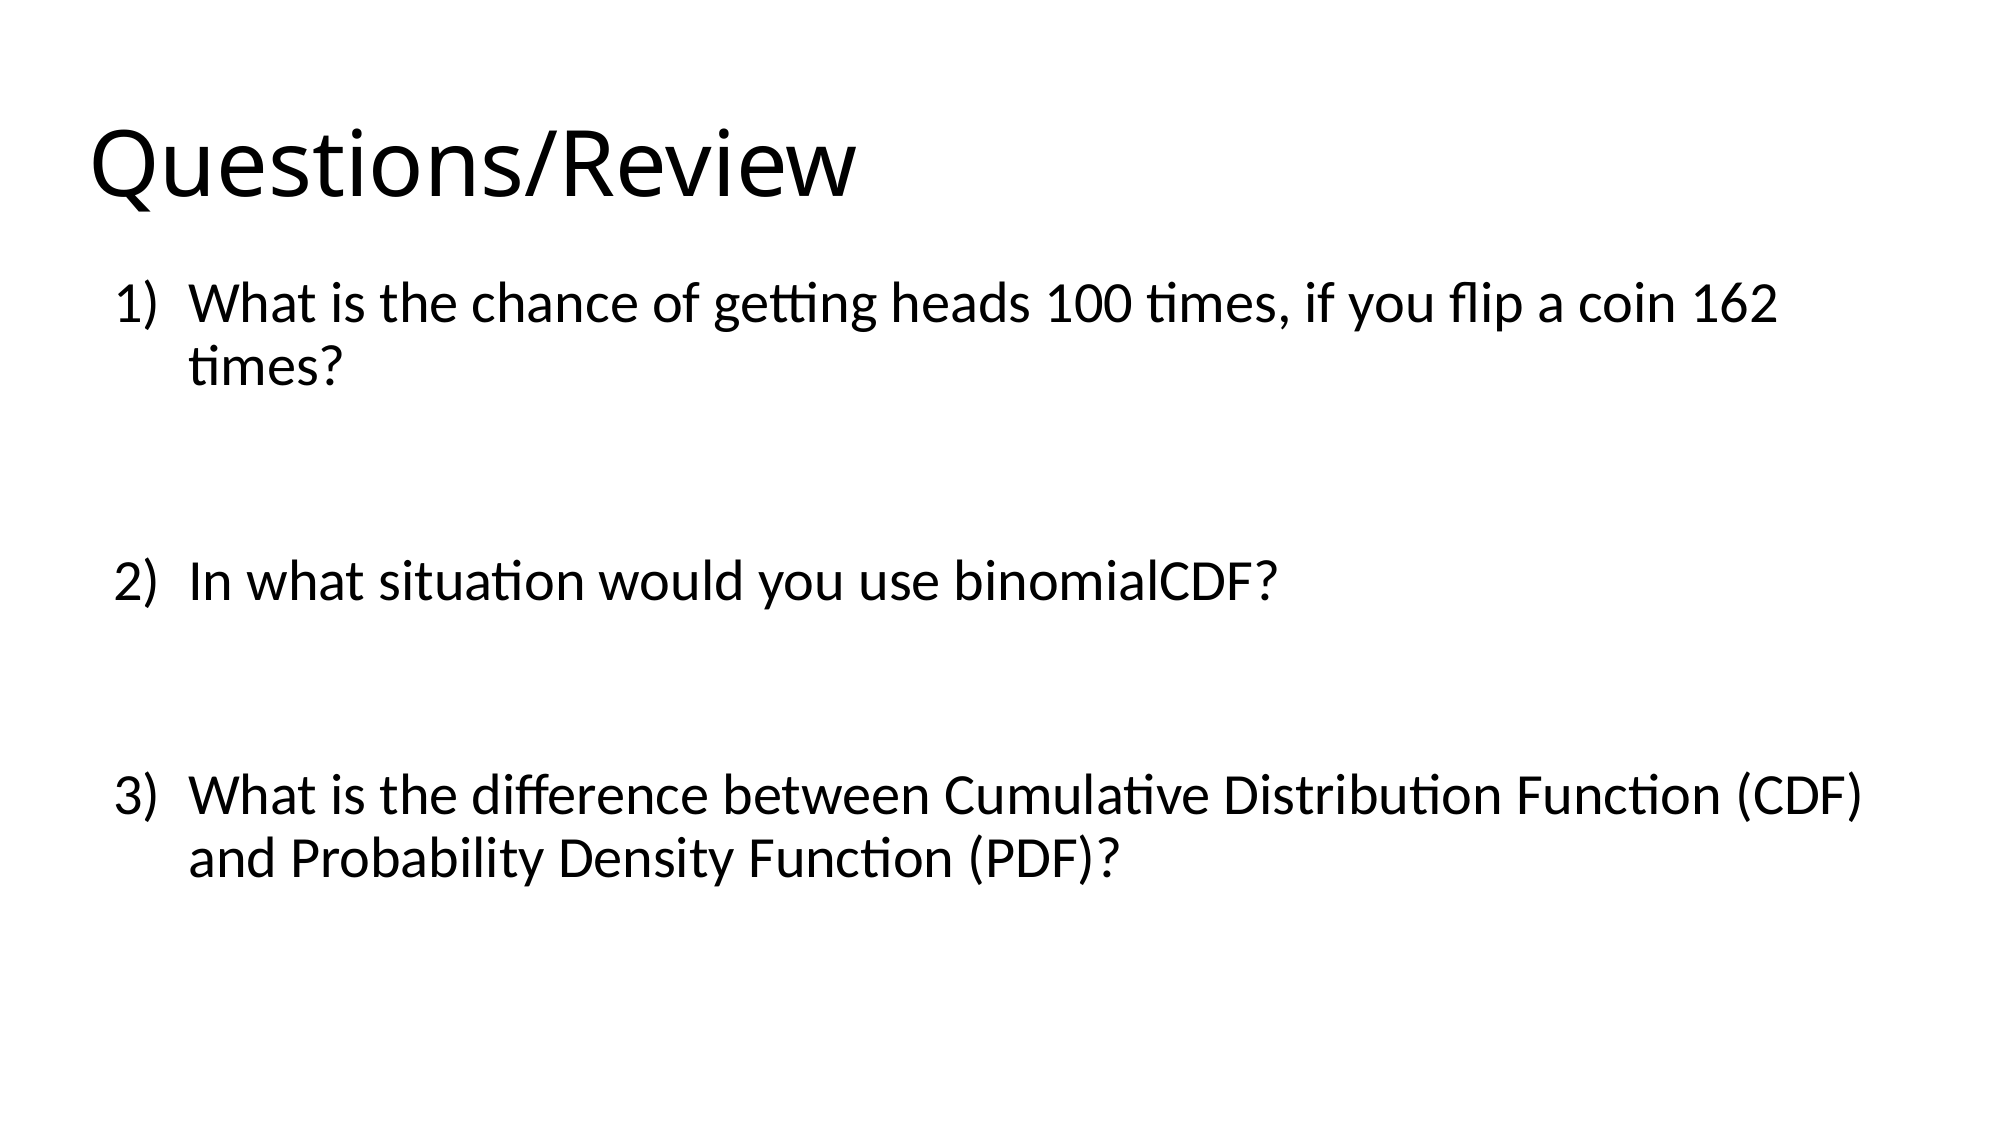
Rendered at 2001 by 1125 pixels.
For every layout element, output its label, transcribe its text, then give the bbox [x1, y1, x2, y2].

title Questions/Review [68, 97, 1932, 223]
list What is the chance of getting heads 100 times, if you flip a coin 162 times? In what situation would you use binomialCDF? What is the difference between Cumulative Distribution Function (CDF) and Probability Density Function (PDF)? [68, 252, 1932, 1000]
